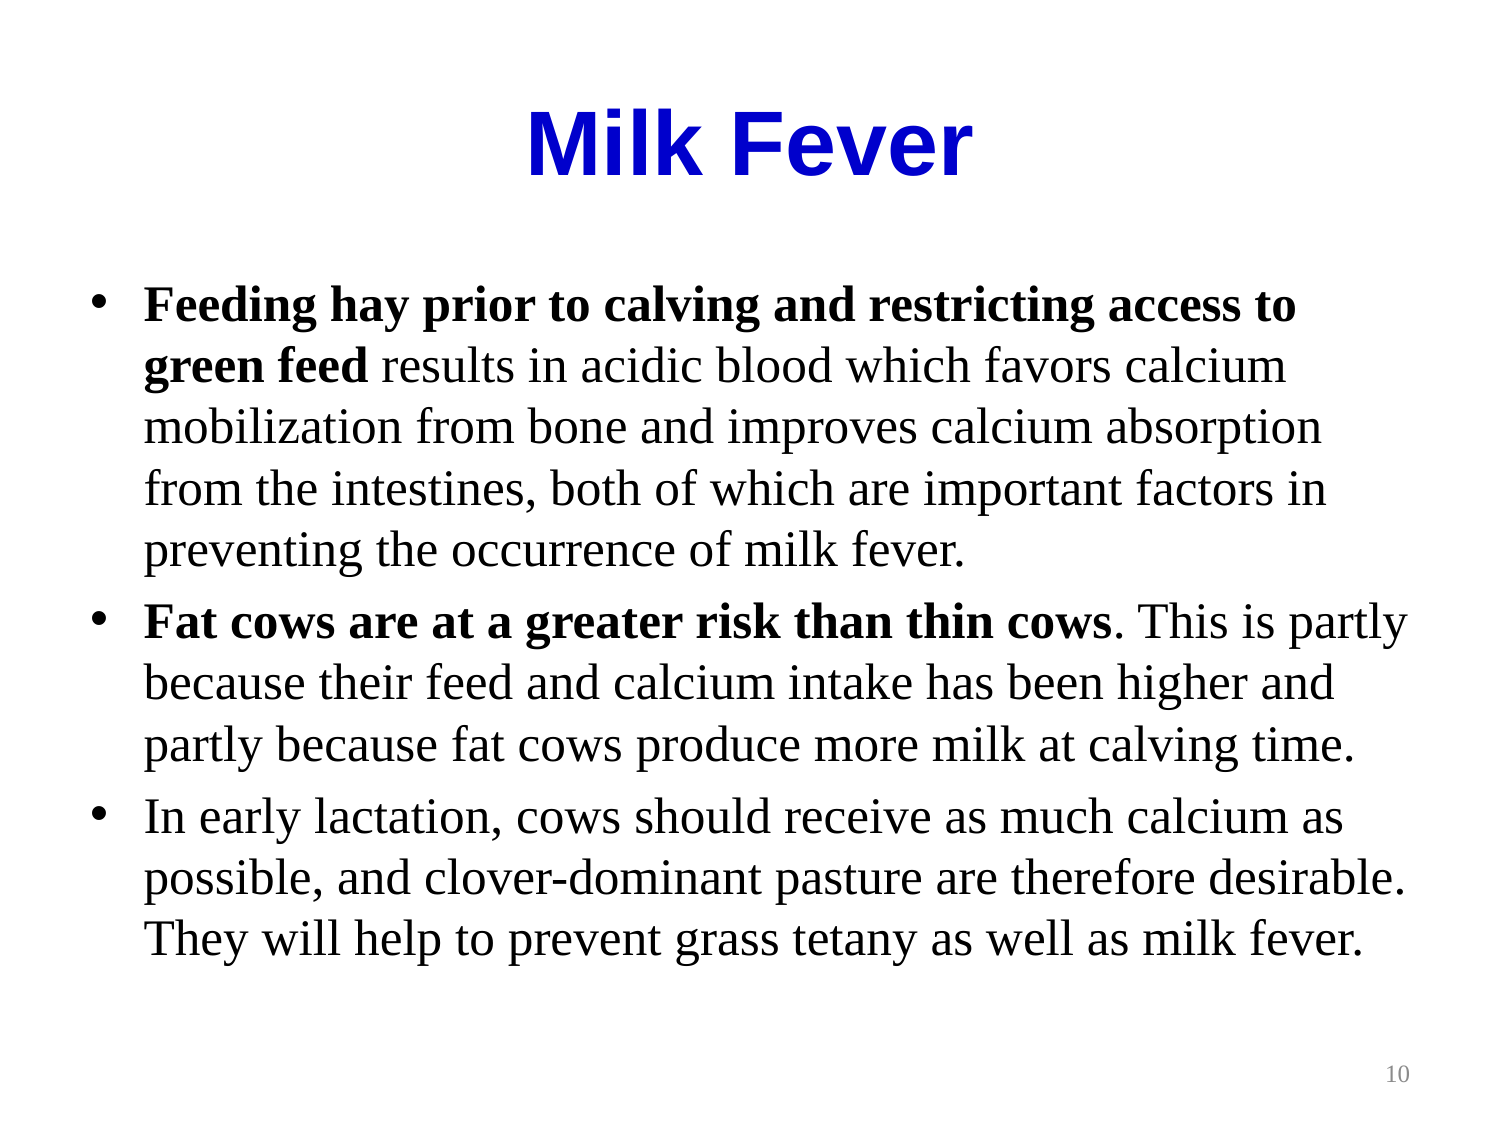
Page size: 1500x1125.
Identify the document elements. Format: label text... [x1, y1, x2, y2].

list Feeding hay prior to calving and restricting access to green feed results in acidic blood which favors calcium mobilization from bone and improves calcium absorption from the intestines, both of which are important factors in preventing the occurrence of milk fever. Fat cows are at a greater risk than thin cows. This is partly because their feed and calcium intake has been higher and partly because fat cows produce more milk at calving time. In early lactation, cows should receive as much calcium as possible, and clover-dominant pasture are therefore desirable. They will help to prevent grass tetany as well as milk fever. [75, 262, 1425, 1005]
title Milk Fever [75, 45, 1425, 233]
slide_number 10 [1074, 1042, 1425, 1103]
